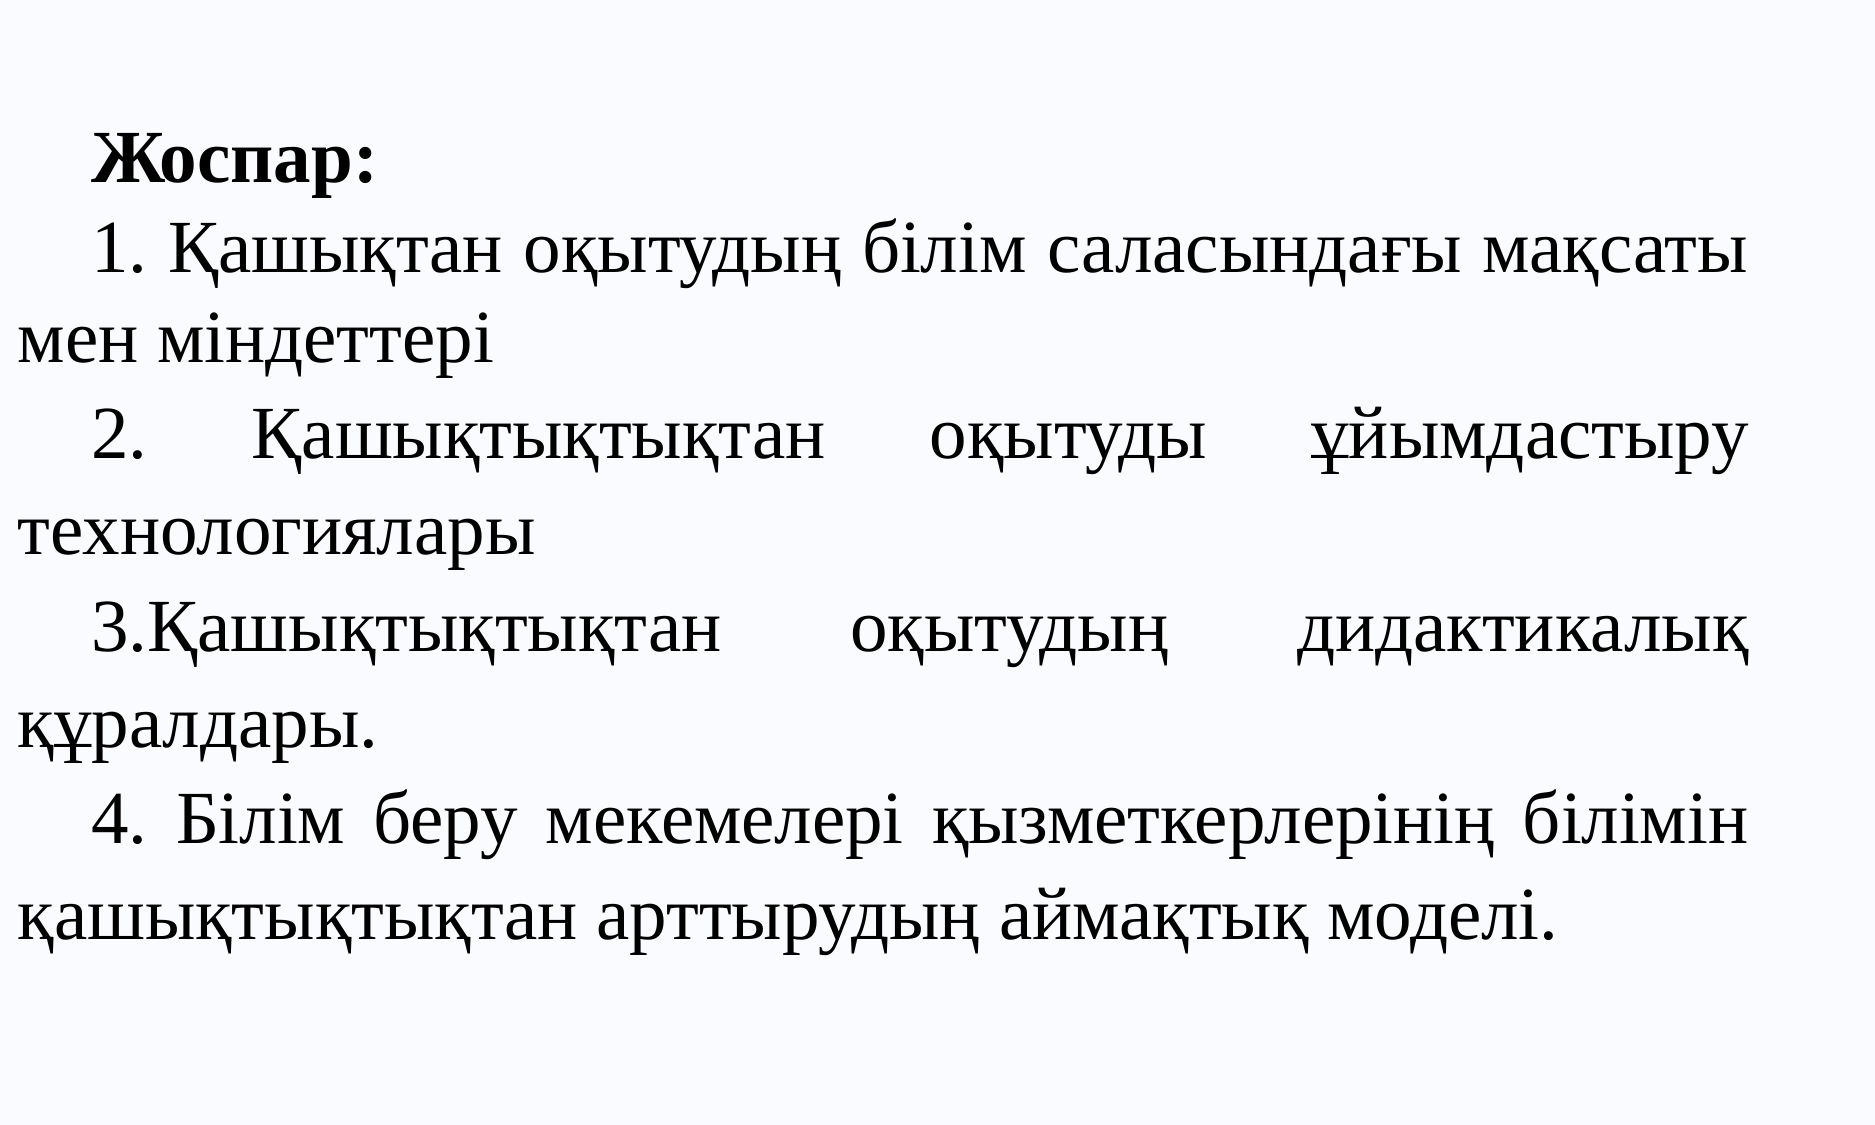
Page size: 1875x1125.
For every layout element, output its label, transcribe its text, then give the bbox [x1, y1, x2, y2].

text_box Жоспар: 1. Қашықтан оқытудың білім саласындағы мақсаты мен міндеттері 2. Қашықтықтықтан оқытуды ұйымдастыру технологиялары 3.Қашықтықтықтан оқытудың дидактикалық құралдары. 4. Білім беру мекемелері қызметкерлерінің білімін қашықтықтықтан арттырудың аймақтық моделі. [2, 99, 1766, 963]
